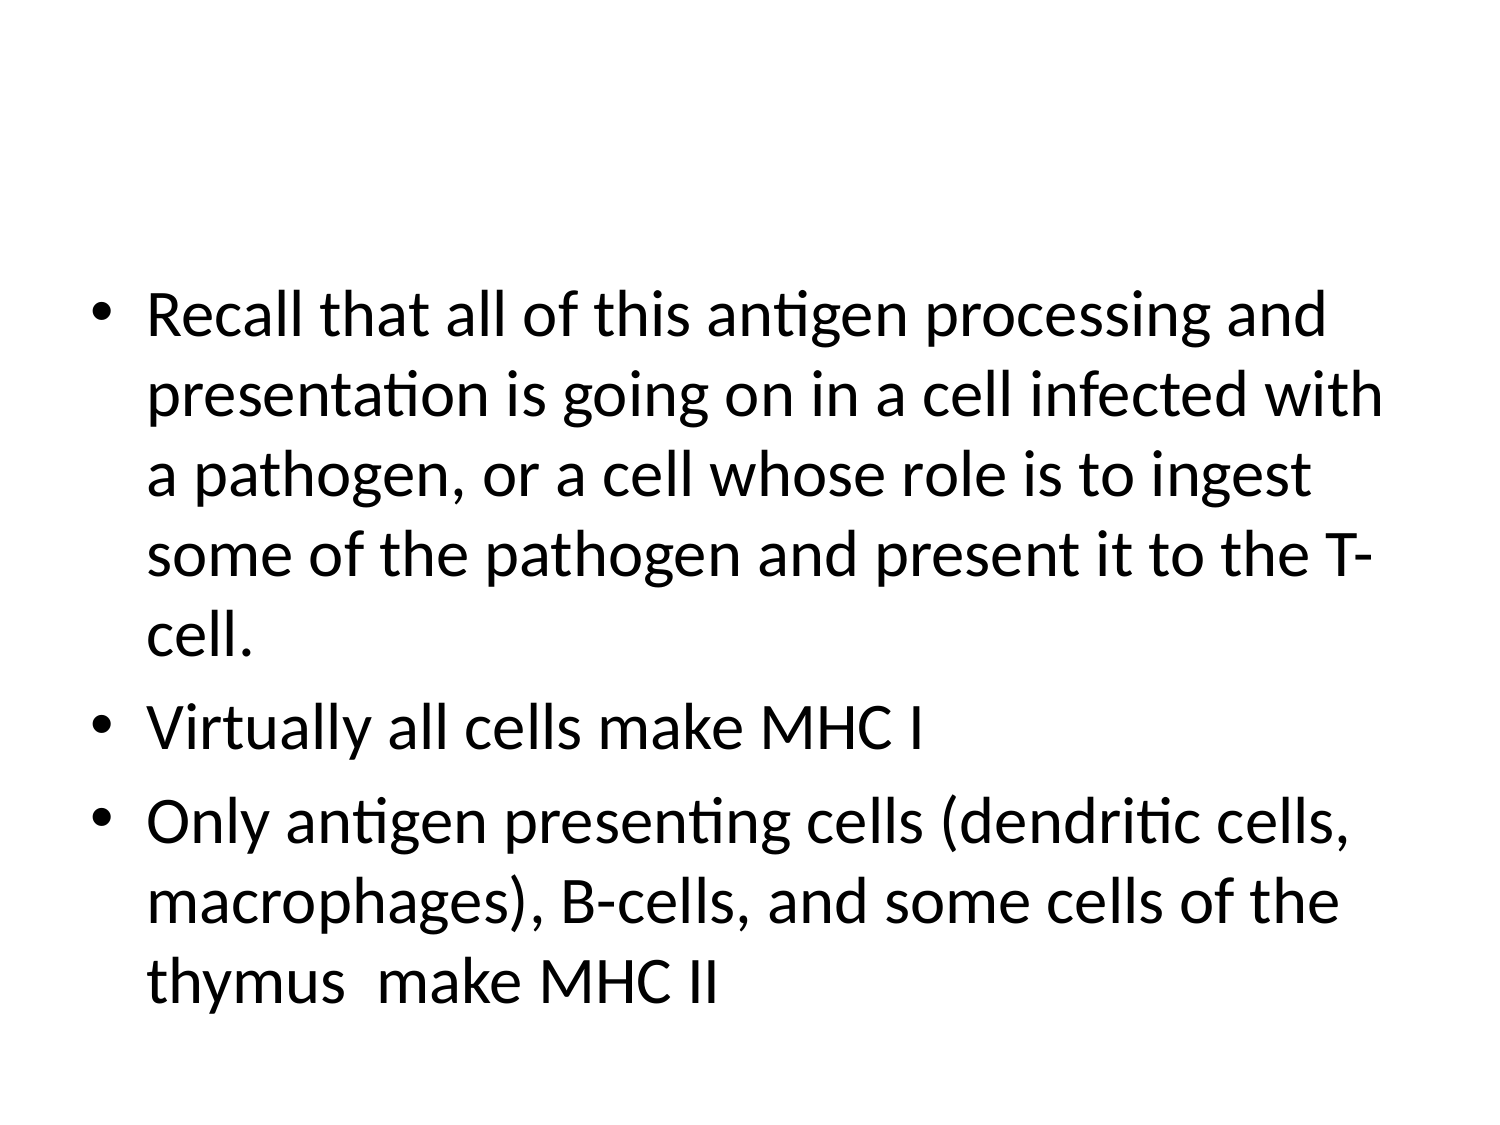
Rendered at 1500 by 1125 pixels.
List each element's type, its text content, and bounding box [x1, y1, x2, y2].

list Recall that all of this antigen processing and presentation is going on in a cell infected with a pathogen, or a cell whose role is to ingest some of the pathogen and present it to the T-cell. Virtually all cells make MHC I Only antigen presenting cells (dendritic cells, macrophages), B-cells, and some cells of the thymus make MHC II [75, 262, 1425, 1050]
